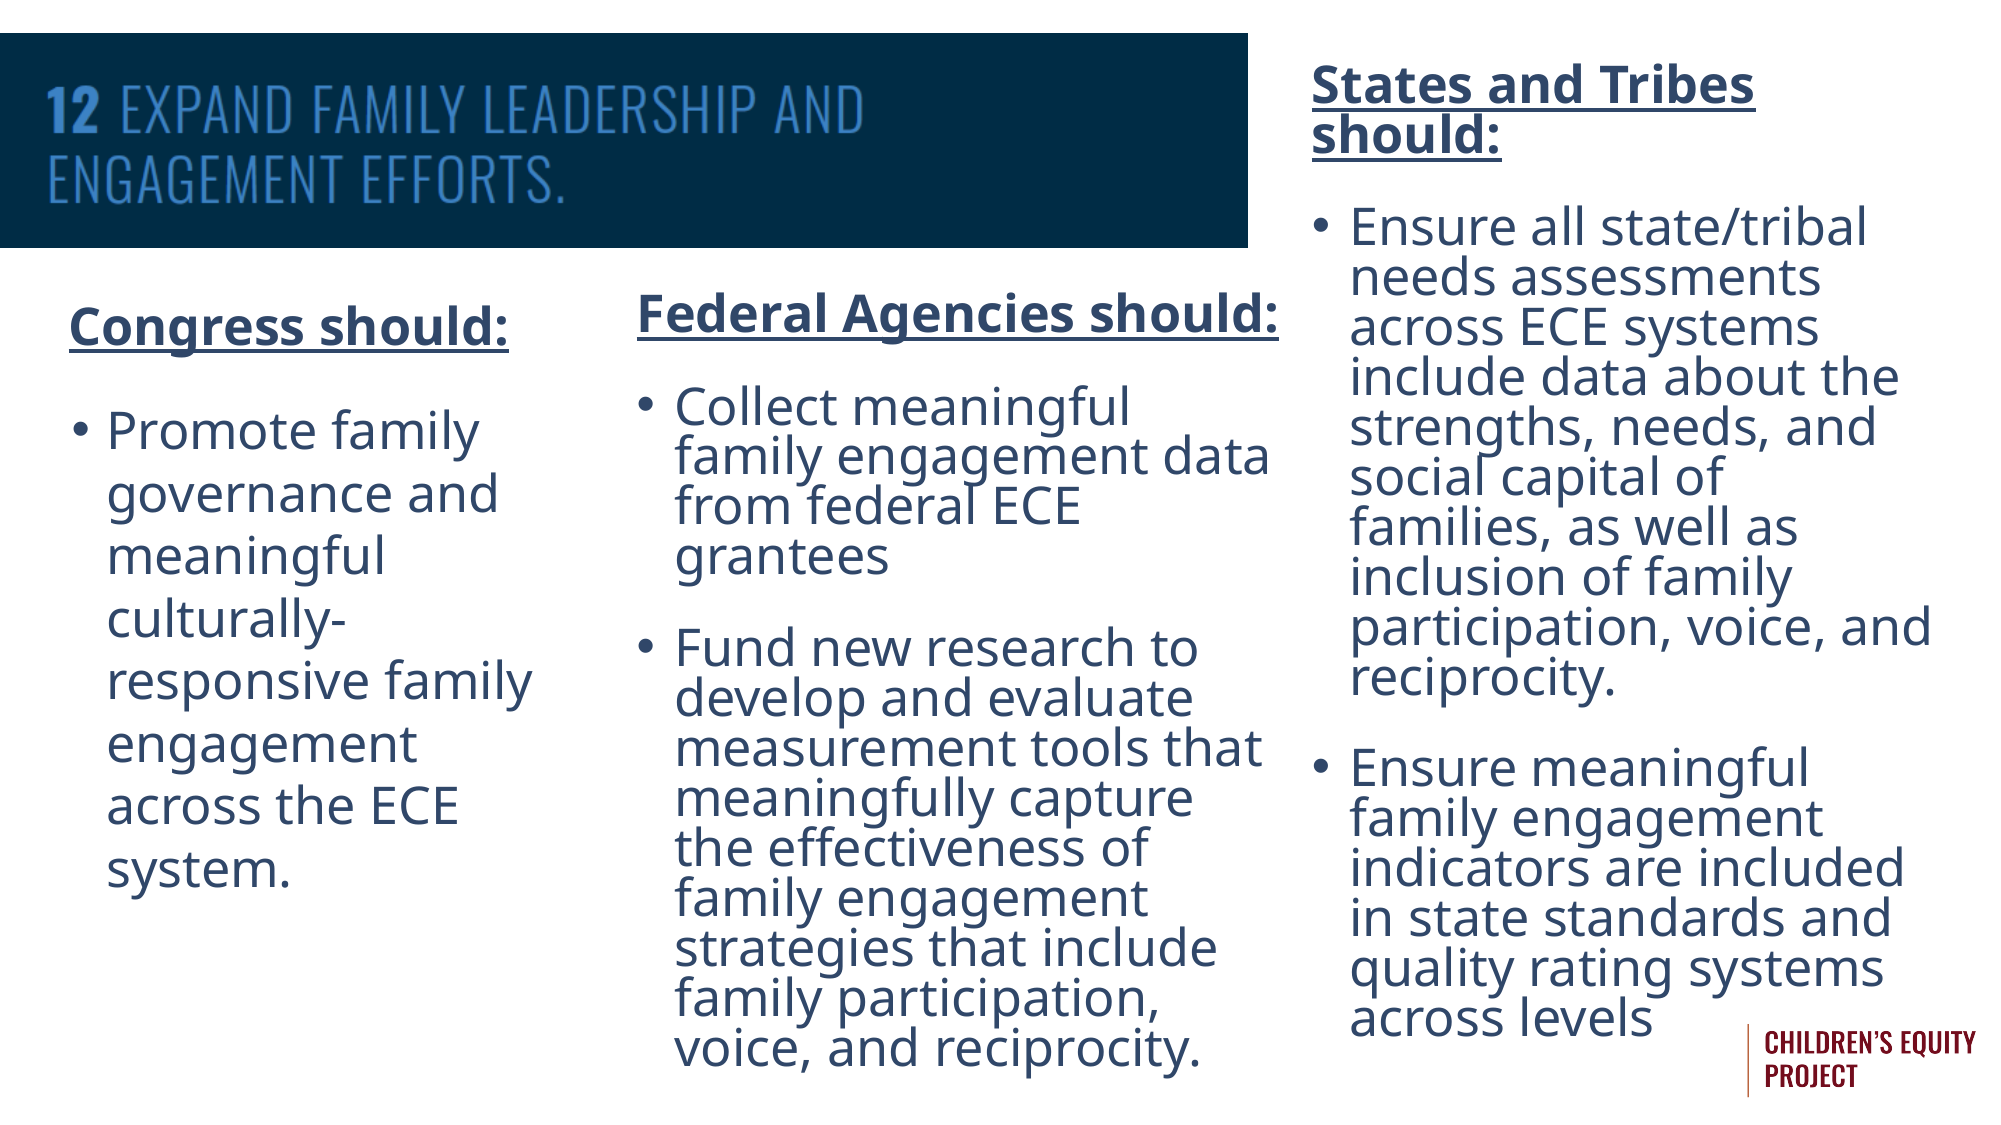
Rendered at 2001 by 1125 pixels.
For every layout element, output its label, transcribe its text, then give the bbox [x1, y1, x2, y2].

list Congress should: Promote family governance and meaningful culturally-responsive family engagement across the ECE system. [53, 285, 591, 1000]
list States and Tribes should: Ensure all state/tribal needs assessments across ECE systems include data about the strengths, needs, and social capital of families, as well as inclusion of family participation, voice, and reciprocity. Ensure meaningful family engagement indicators are included in state standards and quality rating systems across levels [1296, 56, 1954, 1018]
picture [1722, 997, 2001, 1125]
list Federal Agencies should: Collect meaningful family engagement data from federal ECE grantees Fund new research to develop and evaluate measurement tools that meaningfully capture the effectiveness of family engagement strategies that include family participation, voice, and reciprocity. [621, 273, 1297, 988]
picture [0, 33, 1249, 249]
